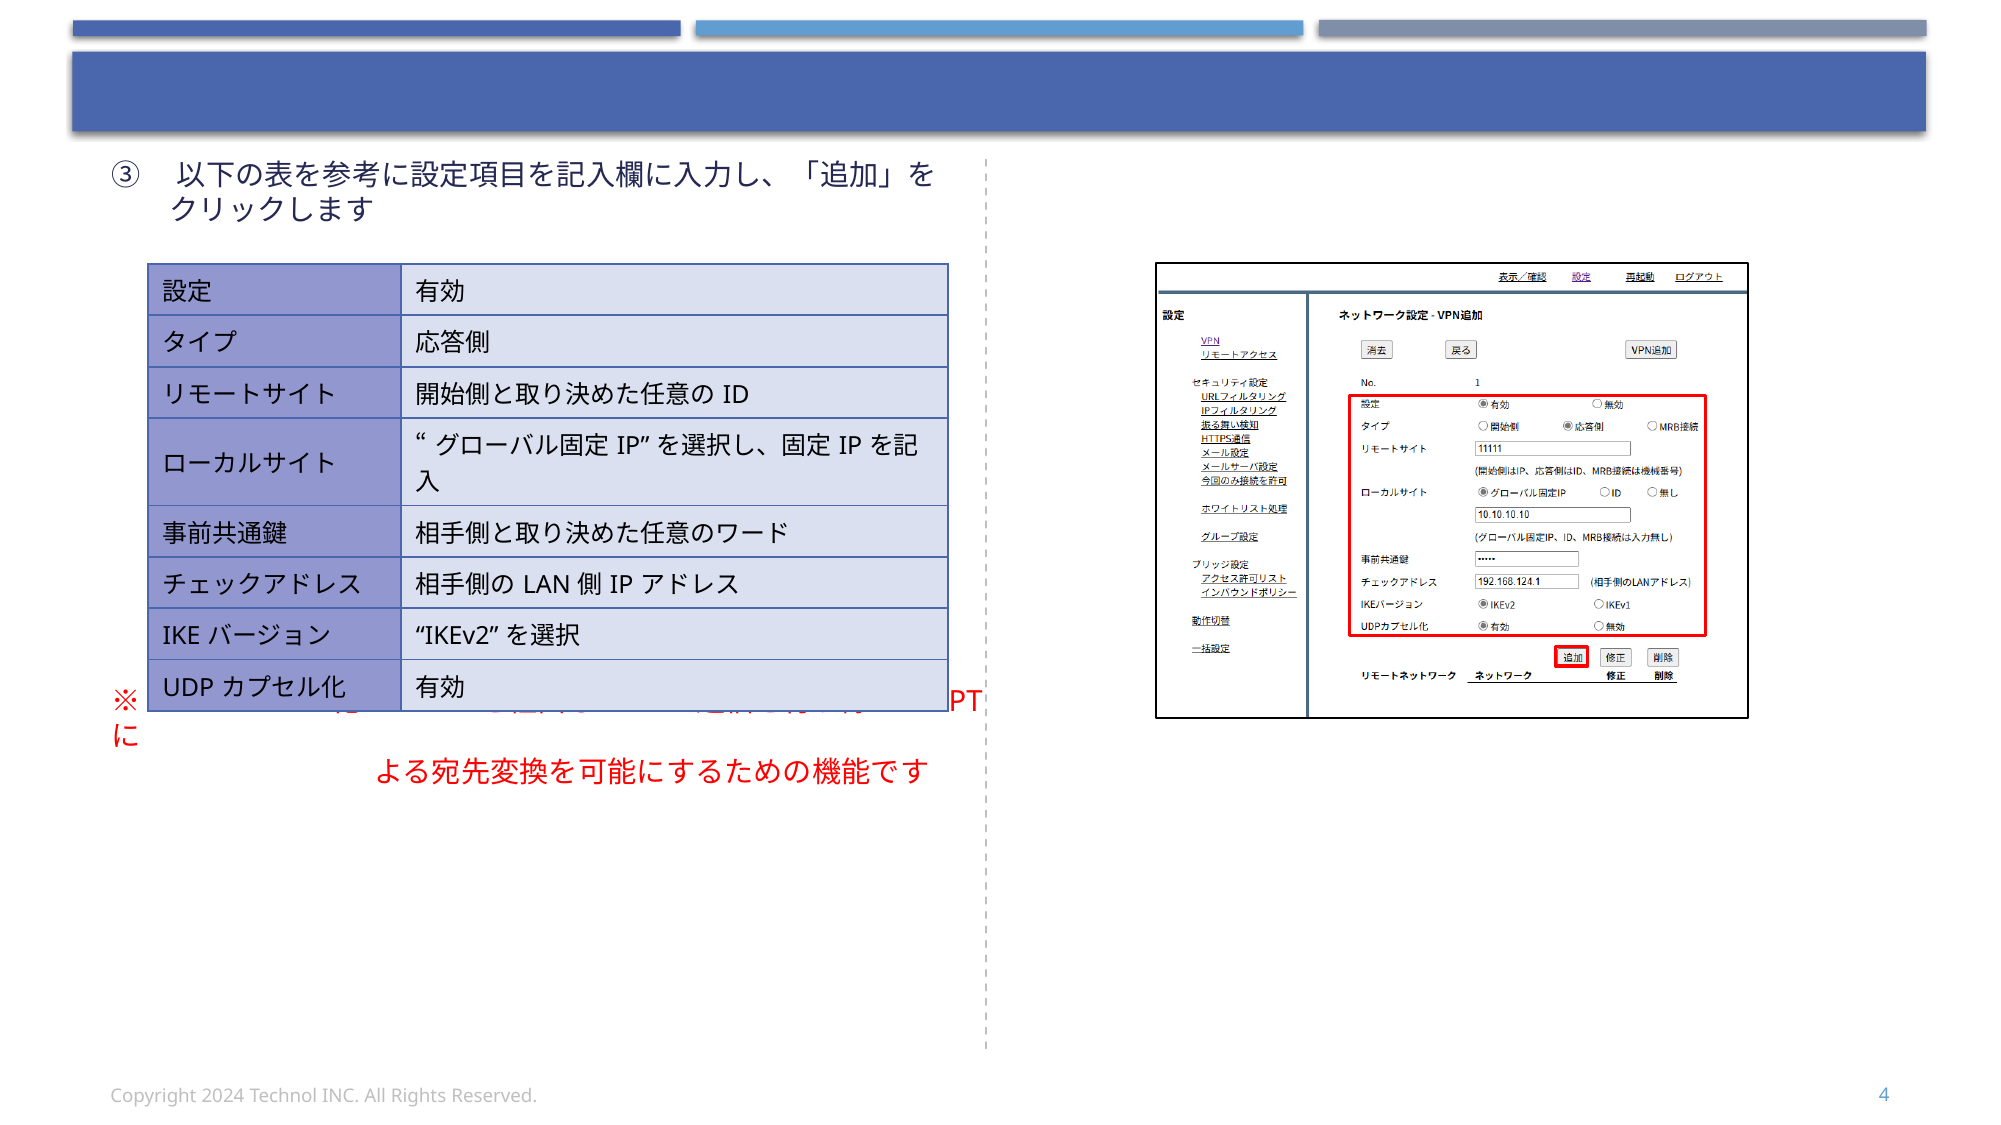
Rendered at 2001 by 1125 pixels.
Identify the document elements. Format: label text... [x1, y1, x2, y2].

table_cell 開始側と取り決めた任意のID [402, 368, 947, 417]
table_cell 相手側と取り決めた任意のワード [402, 506, 947, 556]
table_cell UDPカプセル化 [149, 660, 400, 710]
table_cell “IKEv2”を選択 [402, 609, 947, 659]
table_cell “グローバル固定IP”を選択し、固定IPを記入 [402, 419, 947, 505]
table_cell ローカルサイト [149, 419, 400, 505]
table_cell 有効 [402, 660, 947, 710]
table_cell IKEバージョン [149, 609, 400, 659]
table_cell タイプ [149, 316, 400, 366]
table_cell 応答側 [402, 316, 947, 366]
table_cell 相手側のLAN側IPアドレス [402, 558, 947, 607]
list ③ 以下の表を参考に設定項目を記入欄に入力し、「追加」を クリックします ※UDPカプセル化→NAPTを経由してVPN通信を行う際にNAPTに よる宛先変換を可能にするための機能です [96, 148, 1000, 1065]
table_cell リモートサイト [149, 368, 400, 417]
picture [1156, 263, 1748, 718]
slide_number 4 [1732, 1066, 1905, 1125]
table_header 有効 [402, 265, 947, 314]
footer Copyright 2024 Technol INC. All Rights Reserved. [95, 1065, 1230, 1125]
table_cell チェックアドレス [149, 558, 400, 607]
table_cell 事前共通鍵 [149, 506, 400, 556]
table_header 設定 [149, 265, 400, 314]
